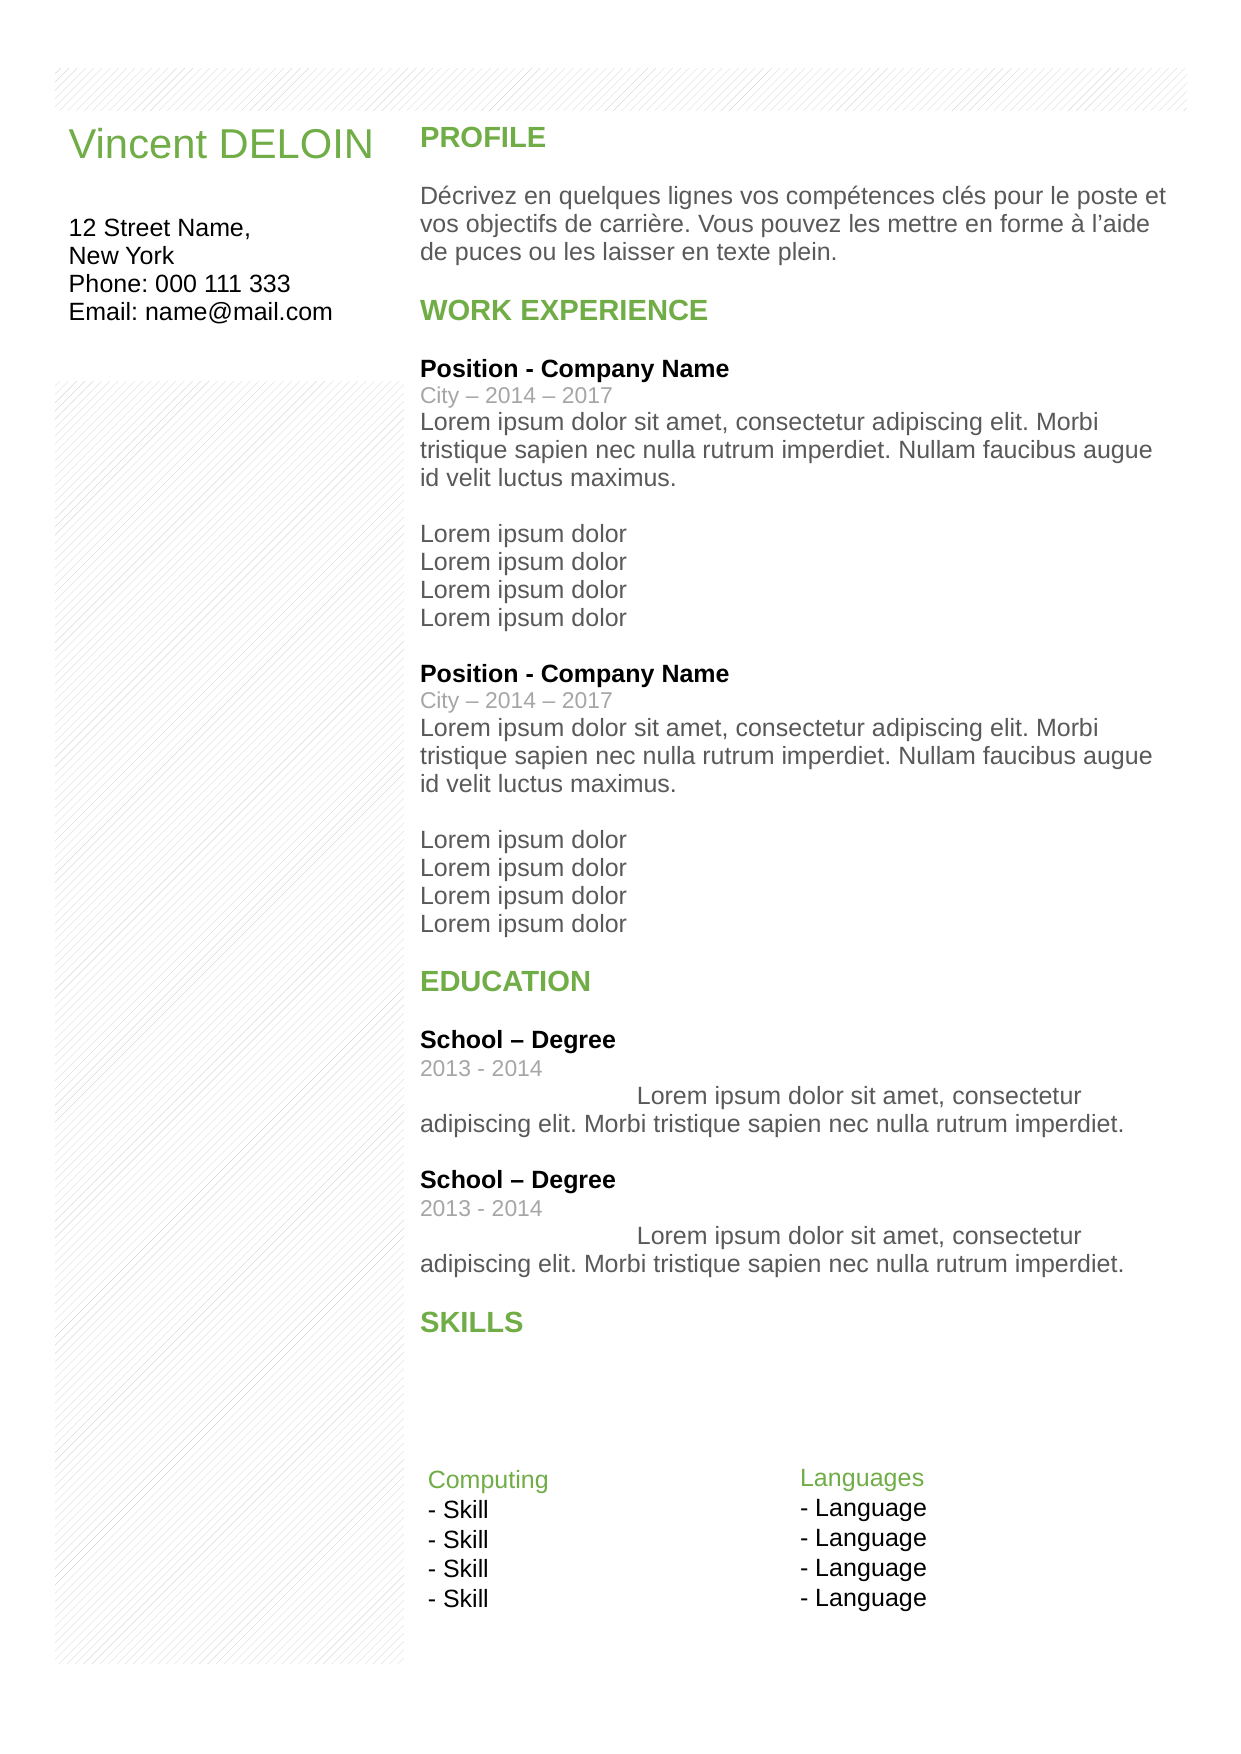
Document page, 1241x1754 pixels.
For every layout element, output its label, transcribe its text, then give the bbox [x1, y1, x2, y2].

text_box Computing - Skill - Skill - Skill - Skill [413, 1455, 786, 1651]
table_cell Vincent DELOIN 12 Street Name, New York Phone: 000 111 333 Email: name@mail.com [55, 116, 404, 379]
table_header [55, 68, 1187, 111]
table_cell [55, 381, 404, 1664]
table_cell PROFILE Décrivez en quelques lignes vos compétences clés pour le poste et vos objectifs de carrière. Vous pouvez les mettre en forme à l’aide de puces ou les laisser en texte plein. WORK EXPERIENCE Position - Company Name City – 2014 – 2017 Lorem ipsum dolor sit amet, consectetur adipiscing elit. Morbi tristique sapien nec nulla rutrum imperdiet. Nullam faucibus augue id velit luctus maximus. Lorem ipsum dolor Lorem ipsum dolor Lorem ipsum dolor Lorem ipsum dolor Position - Company Name City – 2014 – 2017 Lorem ipsum dolor sit amet, consectetur adipiscing elit. Morbi tristique sapien nec nulla rutrum imperdiet. Nullam faucibus augue id velit luctus maximus. Lorem ipsum dolor Lorem ipsum dolor Lorem ipsum dolor Lorem ipsum dolor EDUCATION School – Degree 2013 - 2014 Lorem ipsum dolor sit amet, consectetur adipiscing elit. Morbi tristique sapien nec nulla rutrum imperdiet. School – Degree 2013 - 2014 Lorem ipsum dolor sit amet, consectetur adipiscing elit. Morbi tristique sapien nec nulla rutrum imperdiet. SKILLS [406, 116, 1187, 1664]
text_box Languages - Language - Language - Language - Language [785, 1453, 1158, 1649]
